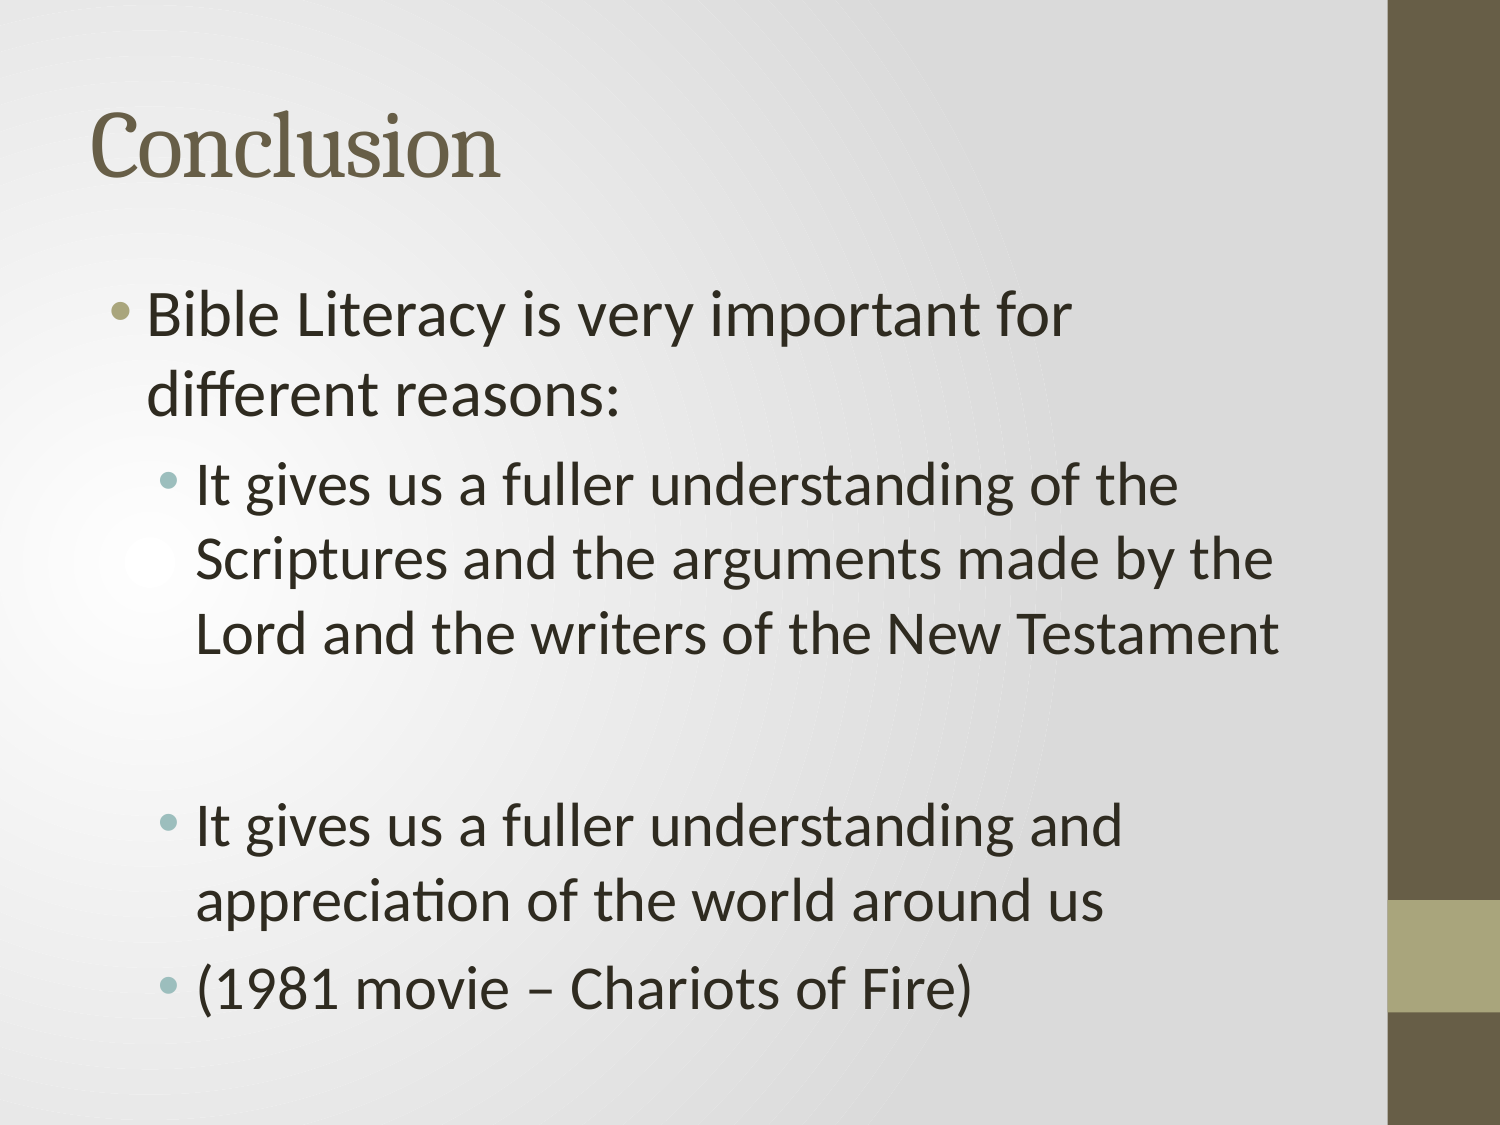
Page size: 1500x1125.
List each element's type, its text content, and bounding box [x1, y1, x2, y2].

list Bible Literacy is very important for different reasons: It gives us a fuller understanding of the Scriptures and the arguments made by the Lord and the writers of the New Testament It gives us a fuller understanding and appreciation of the world around us (1981 movie – Chariots of Fire) [75, 262, 1325, 1050]
title Conclusion [75, 45, 1325, 233]
